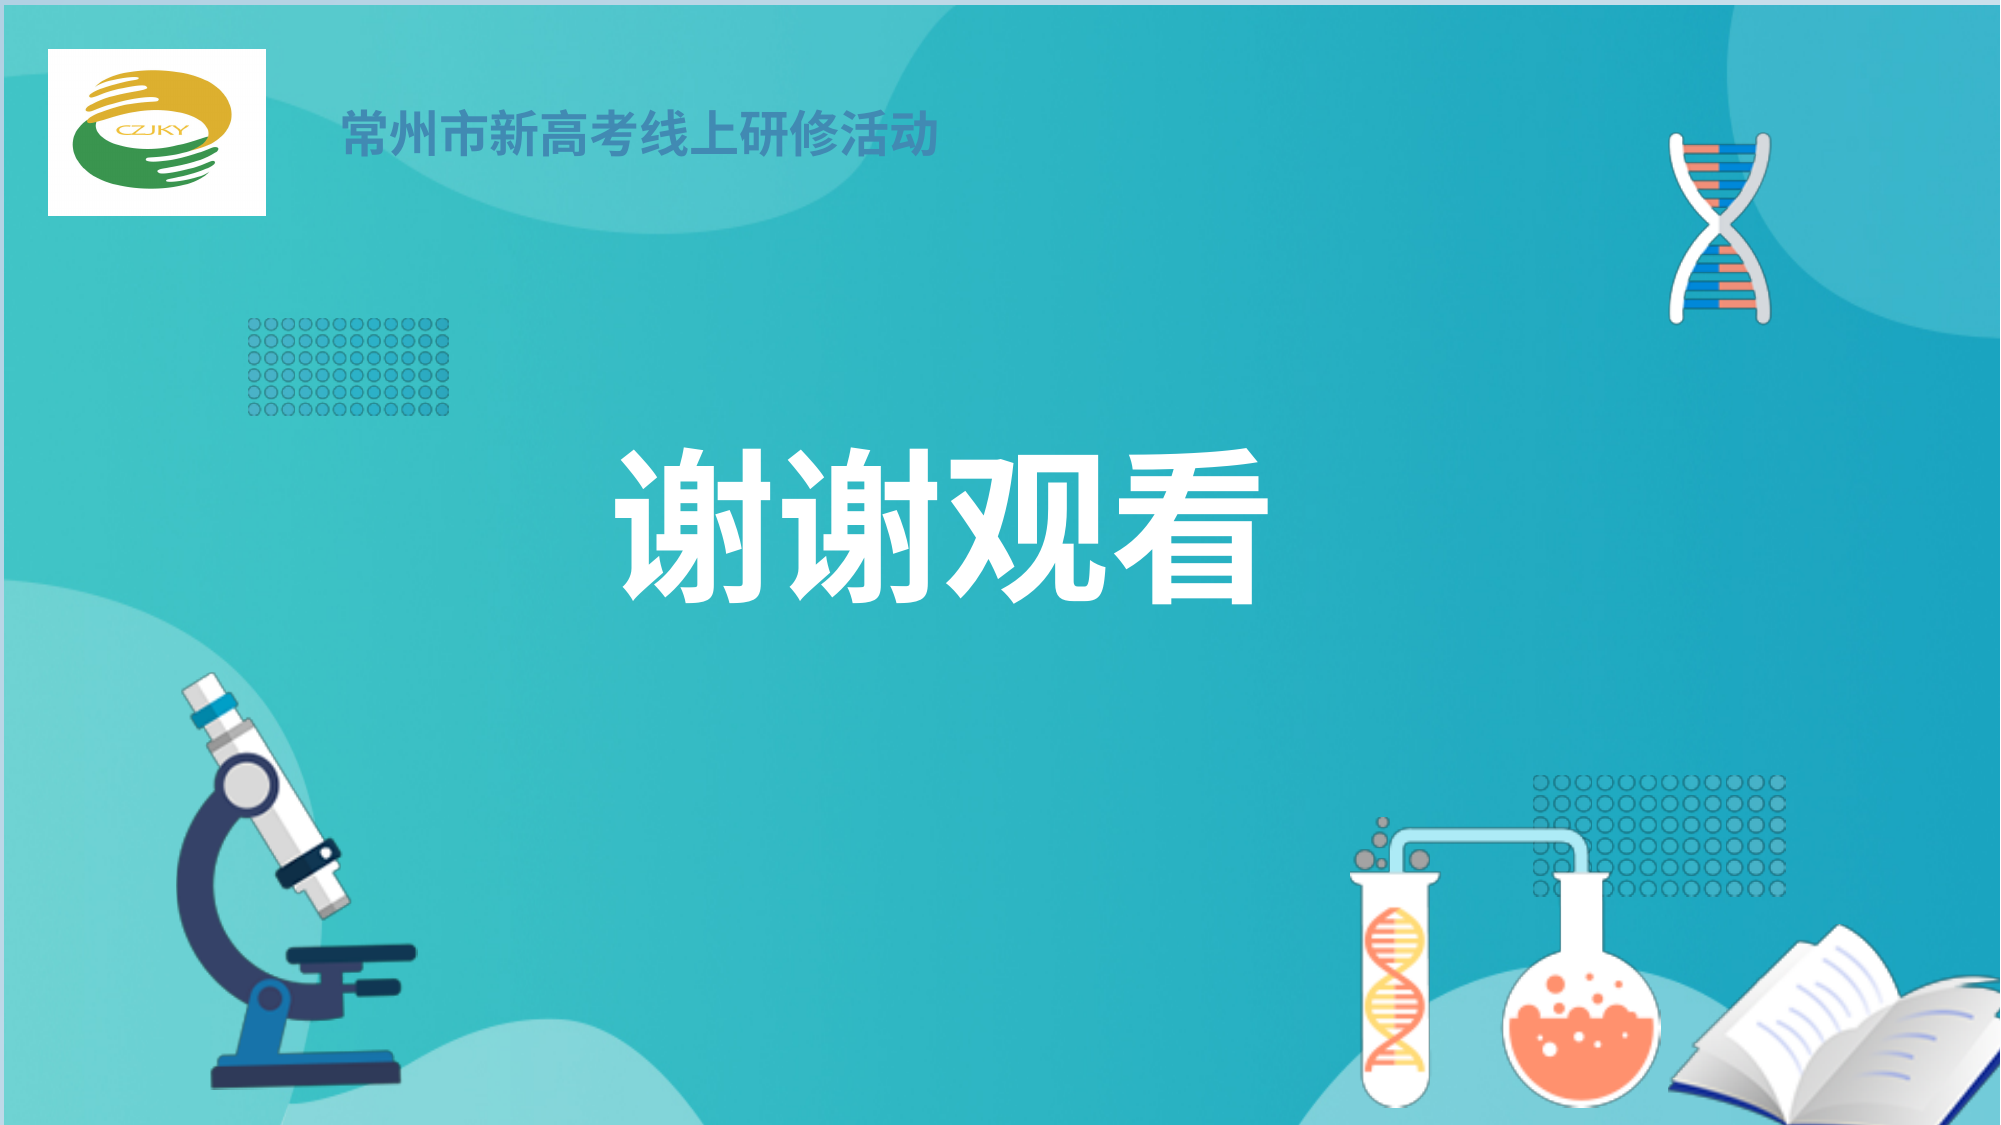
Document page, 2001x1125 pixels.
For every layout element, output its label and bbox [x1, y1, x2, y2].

text_box [266, 49, 970, 216]
picture [4, 5, 2000, 1125]
